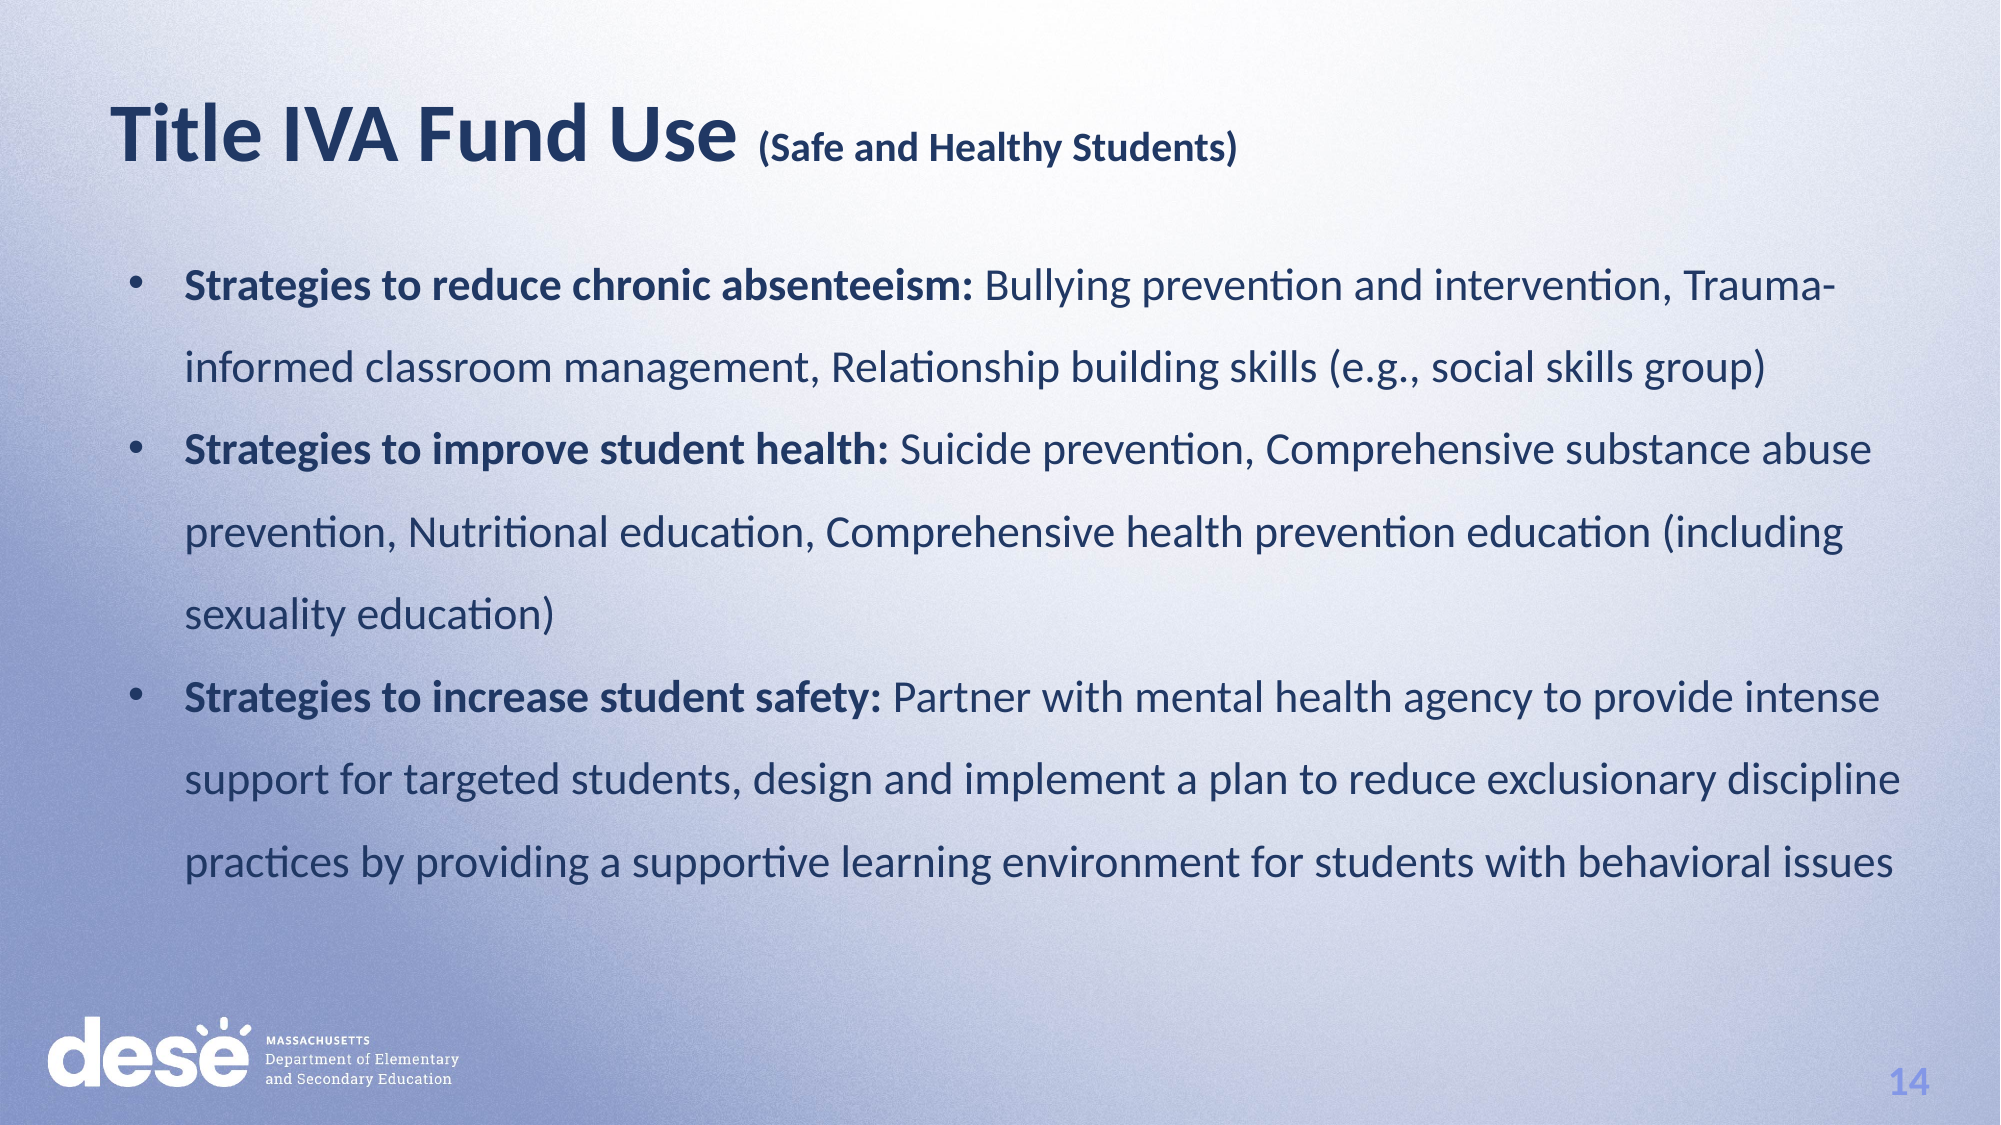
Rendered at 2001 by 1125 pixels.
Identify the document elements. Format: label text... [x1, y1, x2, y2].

title Title IVA Fund Use (Safe and Healthy Students) [95, 70, 1924, 274]
picture [0, 0, 2000, 1125]
text_box Strategies to reduce chronic absenteeism: Bullying prevention and intervention, Trauma-informed classroom management, Relationship building skills (e.g., social skills group) Strategies to improve student health: Suicide prevention, Comprehensive substance abuse prevention, Nutritional education, Comprehensive health prevention education (including sexuality education) Strategies to increase student safety: Partner with mental health agency to provide intense support for targeted students, design and implement a plan to reduce exclusionary discipline practices by providing a supportive learning environment for students with behavioral issues [113, 219, 1924, 894]
